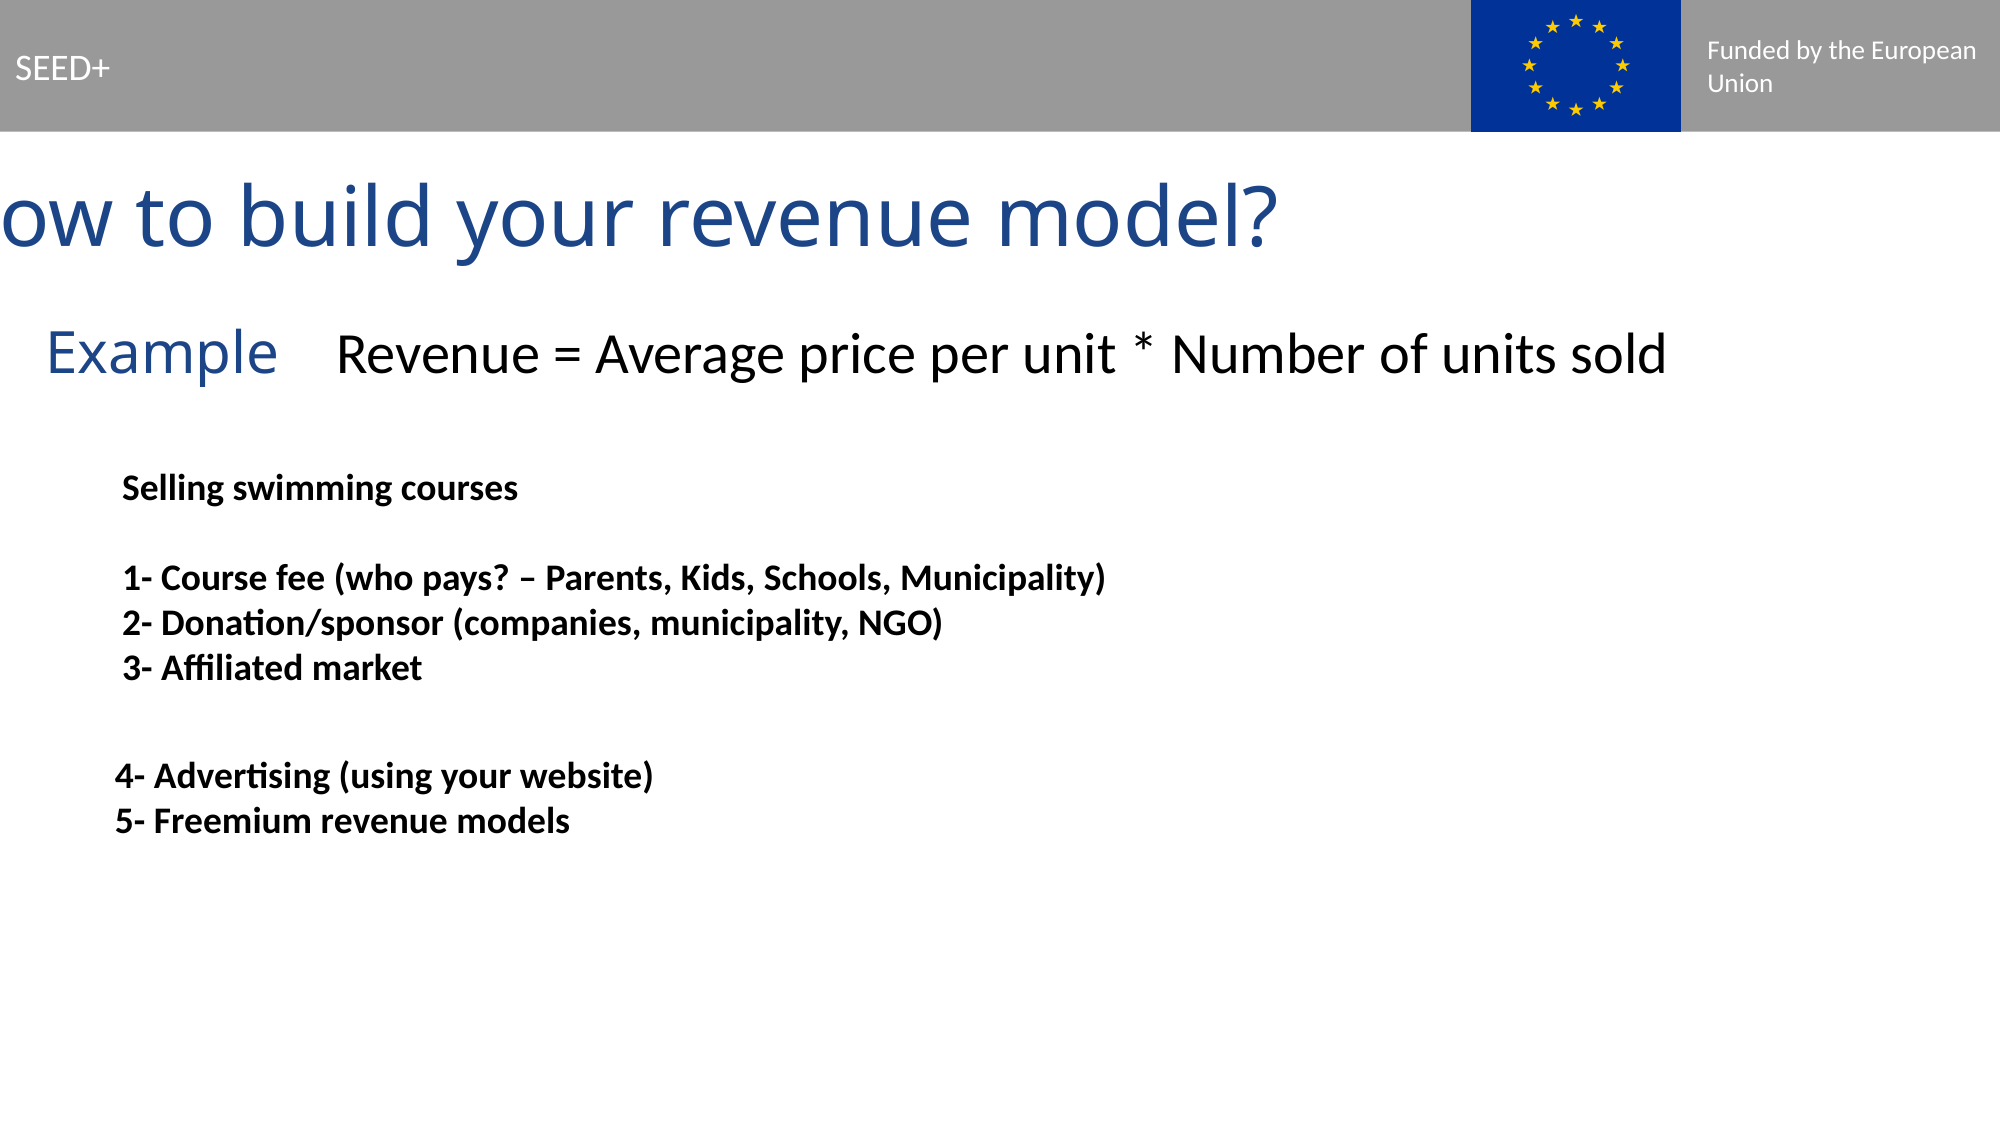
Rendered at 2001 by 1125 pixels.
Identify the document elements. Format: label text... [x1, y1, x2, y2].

text_box 4- Advertising (using your website) 5- Freemium revenue models [100, 698, 670, 849]
text_box Revenue = Average price per unit * Number of units sold [321, 308, 1684, 394]
text_box Example [30, 308, 321, 394]
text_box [0, 0, 2000, 132]
text_box How to build your revenue model? [0, 132, 1297, 280]
text_box Selling swimming courses 1- Course fee (who pays? – Parents, Kids, Schools, Municipality) 2- Donation/sponsor (companies, municipality, NGO) 3- Affiliated market [107, 456, 1123, 696]
